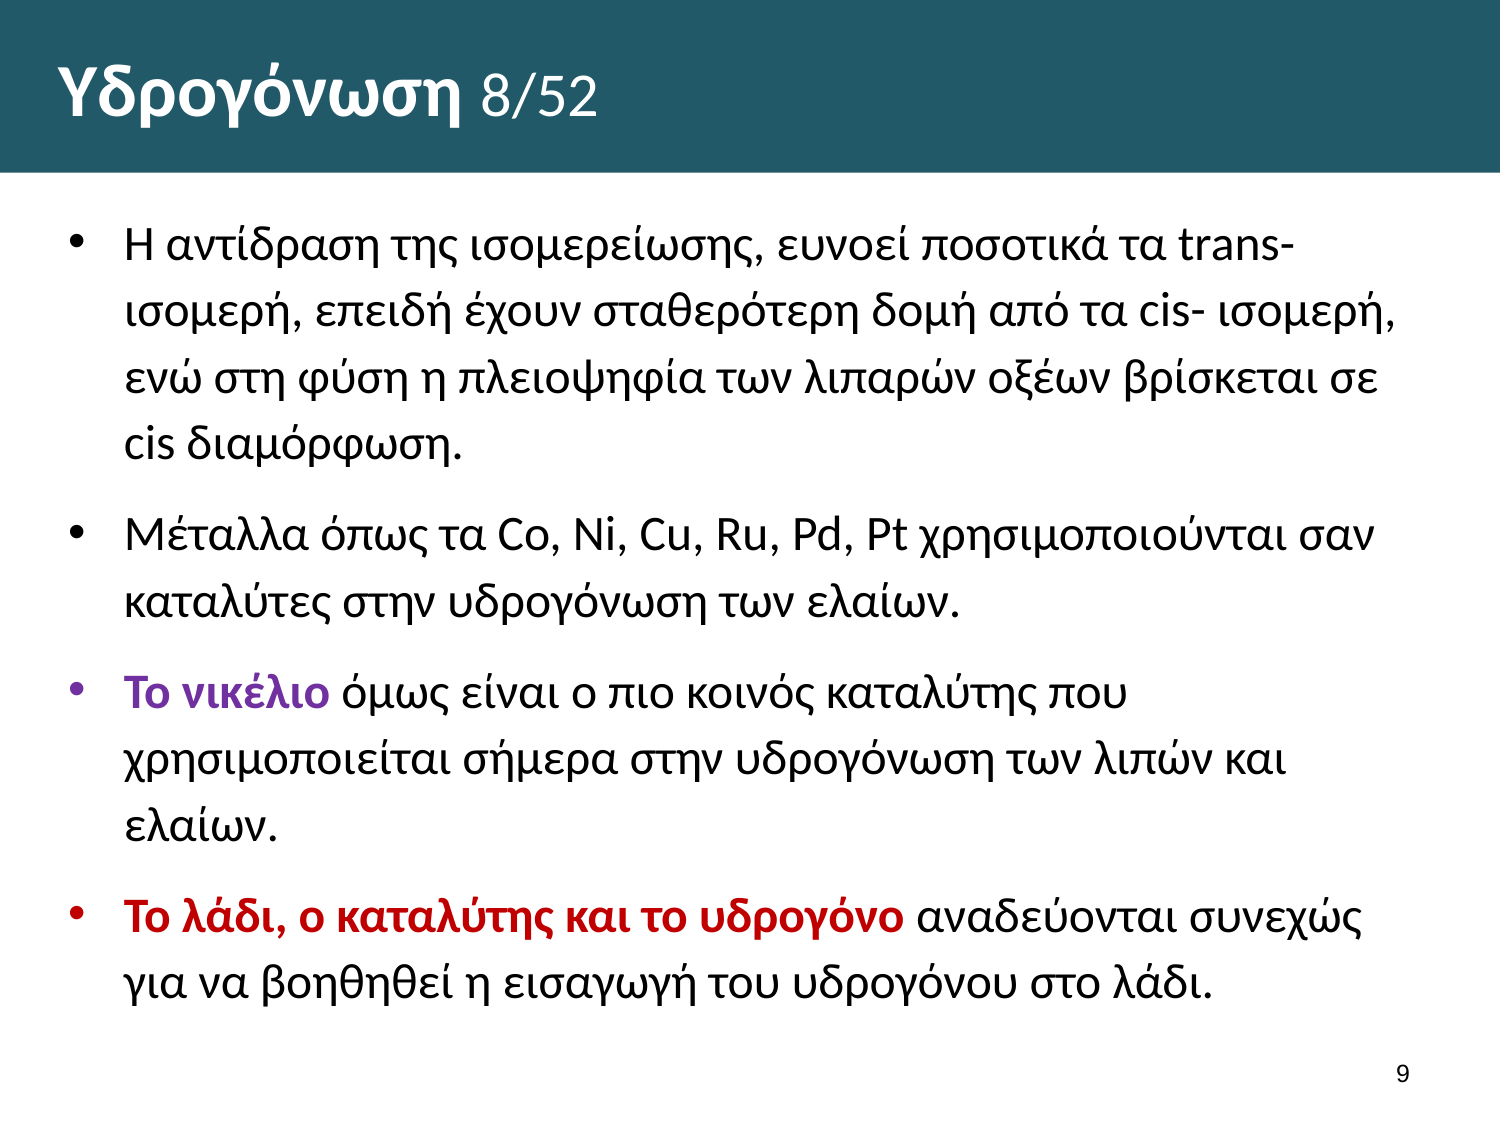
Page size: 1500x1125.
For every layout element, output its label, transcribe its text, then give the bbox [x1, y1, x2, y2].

slide_number 8 [1074, 1042, 1425, 1103]
list Η αντίδραση της ισομερείωσης, ευνοεί ποσοτικά τα trans- ισομερή, επειδή έχουν σταθερότερη δομή από τα cis- ισομερή, ενώ στη φύση η πλειοψηφία των λιπαρών οξέων βρίσκεται σε cis διαμόρφωση. Μέταλλα όπως τα Co, Ni, Cu, Ru, Pd, Pt χρησιμοποιούνται σαν καταλύτες στην υδρογόνωση των ελαίων. Το νικέλιο όμως είναι ο πιο κοινός καταλύτης που χρησιμοποιείται σήμερα στην υδρογόνωση των λιπών και ελαίων. Το λάδι, ο καταλύτης και το υδρογόνο αναδεύονται συνεχώς για να βοηθηθεί η εισαγωγή του υδρογόνου στο λάδι. [53, 196, 1447, 1024]
title Υδρογόνωση 8/52 [0, 0, 1500, 173]
